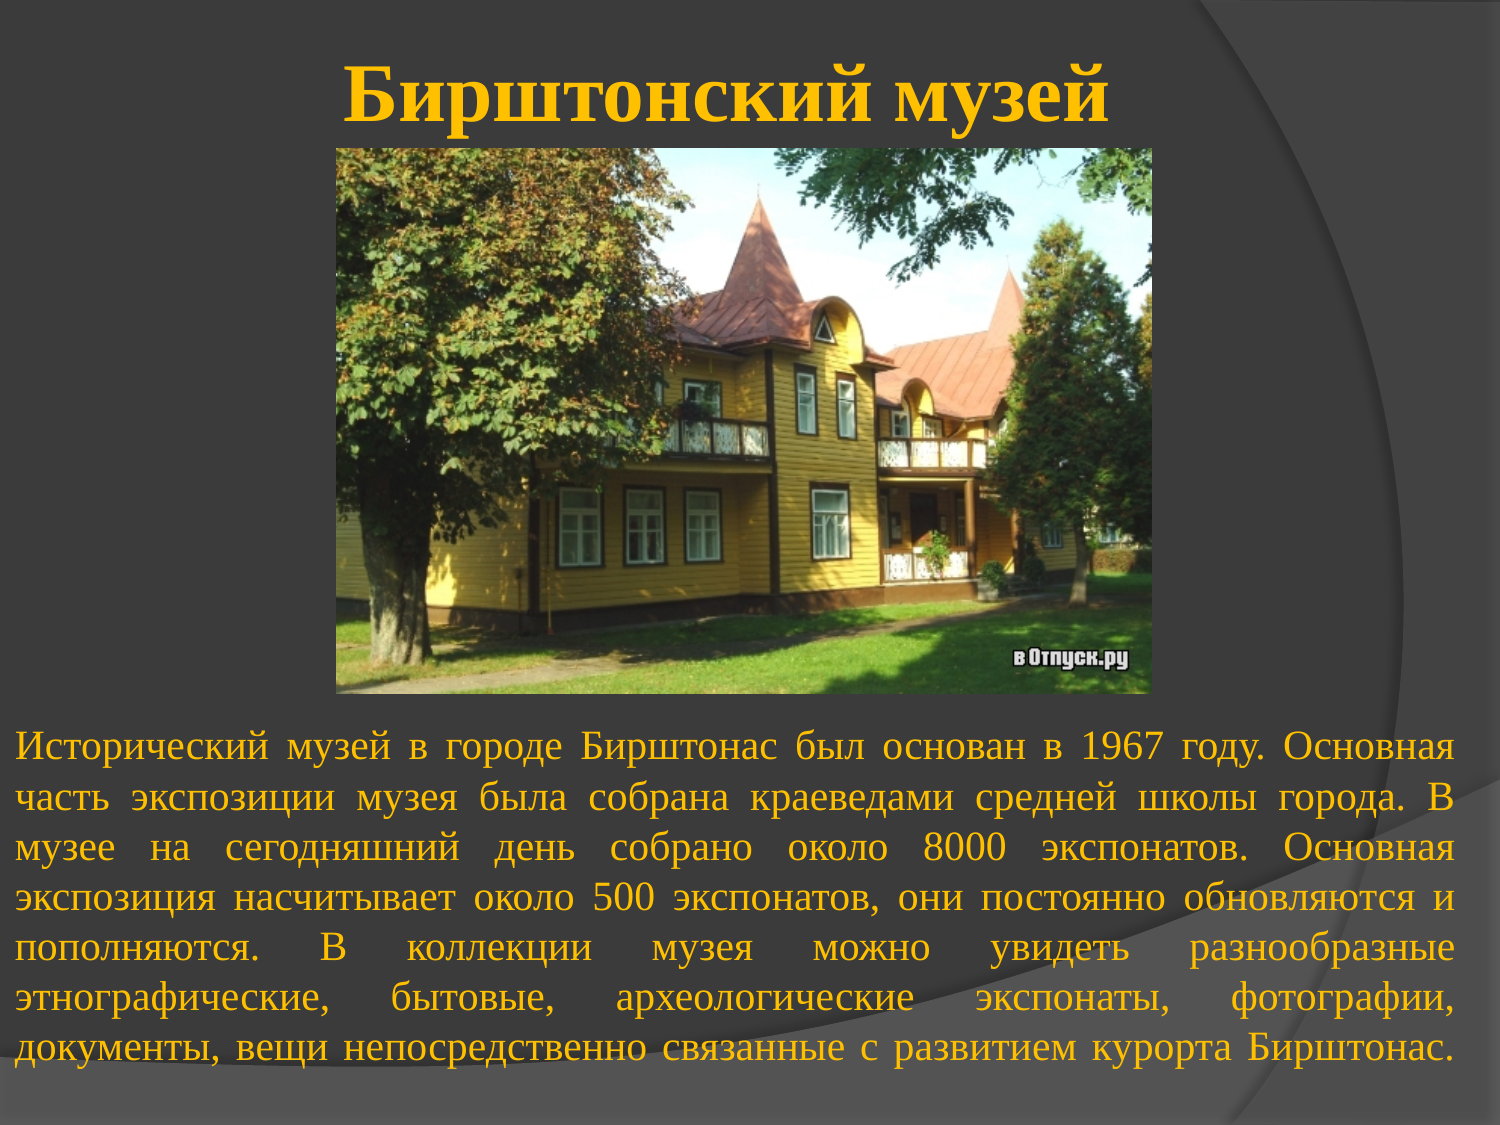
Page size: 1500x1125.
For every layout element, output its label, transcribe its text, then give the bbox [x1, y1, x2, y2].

text_box Исторический музей в городе Бирштонас был основан в 1967 году. Основная часть экспозиции музея была собрана краеведами средней школы города. В музее на сегодняшний день собрано около 8000 экспонатов. Основная экспозиция насчитывает около 500 экспонатов, они постоянно обновляются и пополняются. В коллекции музея можно увидеть разнообразные этнографические, бытовые, археологические экспонаты, фотографии, документы, вещи непосредственно связанные с развитием курорта Бирштонас. [0, 711, 1471, 1121]
text_box Бирштонский музей [328, 30, 1127, 146]
picture [336, 148, 1152, 695]
